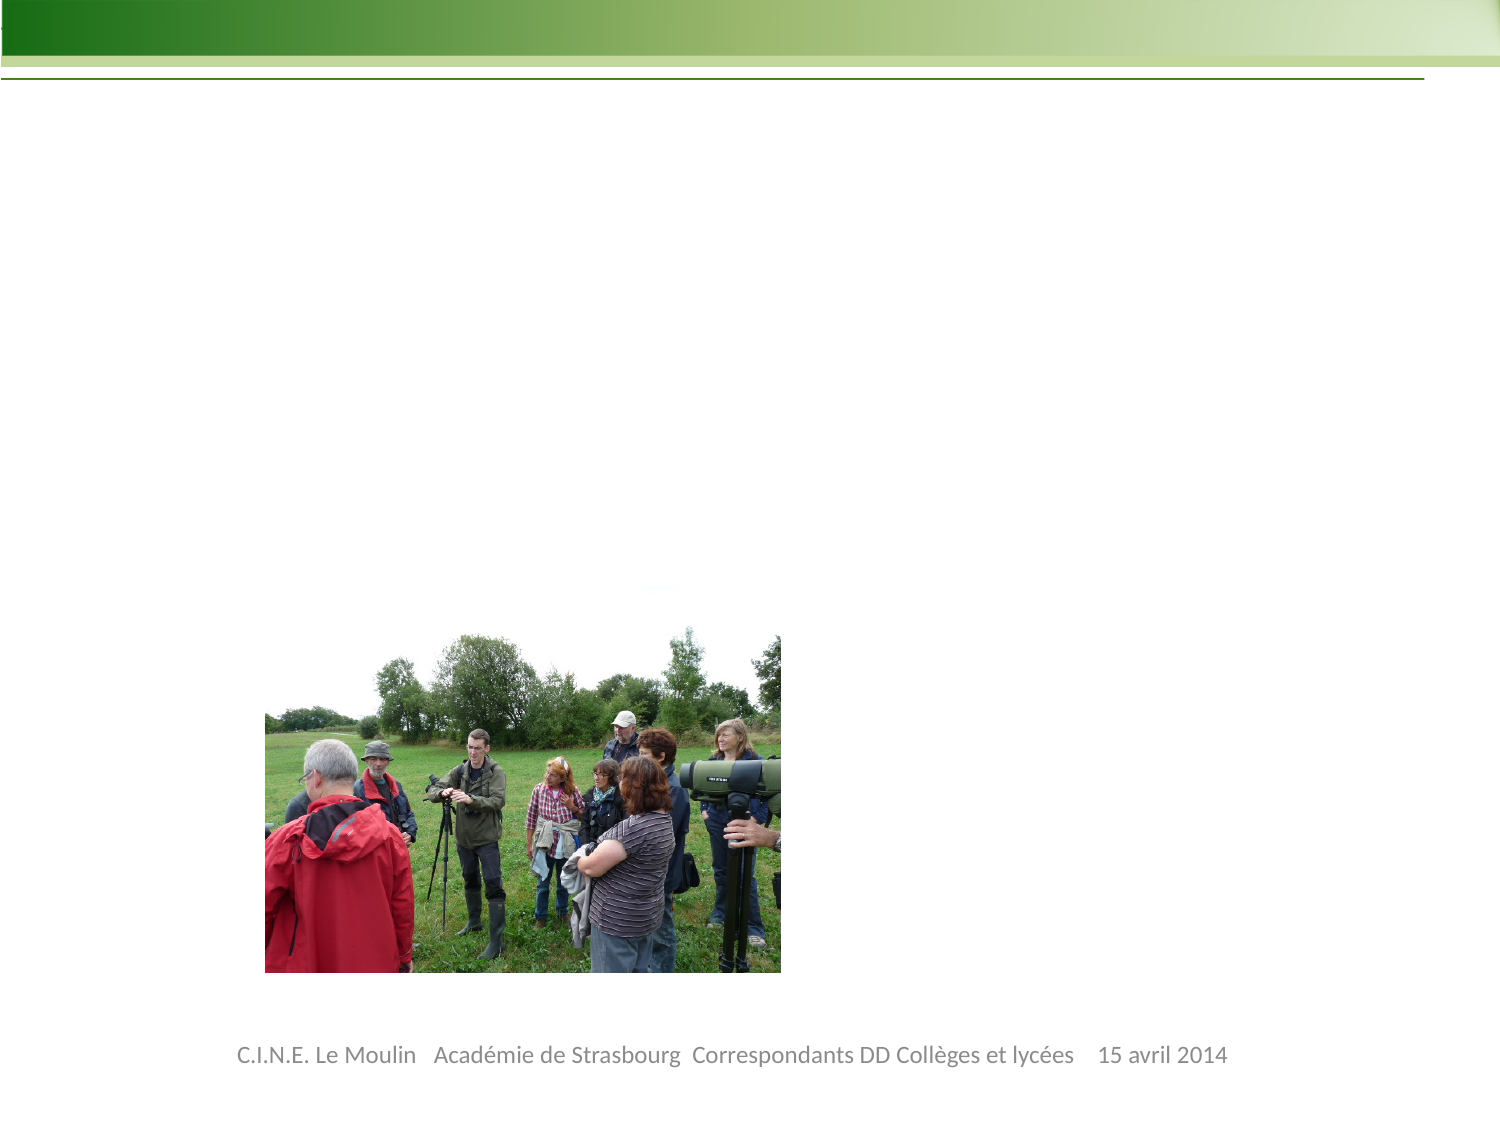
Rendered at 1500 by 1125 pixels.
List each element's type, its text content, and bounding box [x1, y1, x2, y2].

picture [0, 0, 1500, 81]
picture [265, 585, 781, 973]
footer C.I.N.E. Le Moulin Académie de Strasbourg Correspondants DD Collèges et lycées 15 avril 2014 [206, 1023, 1261, 1084]
